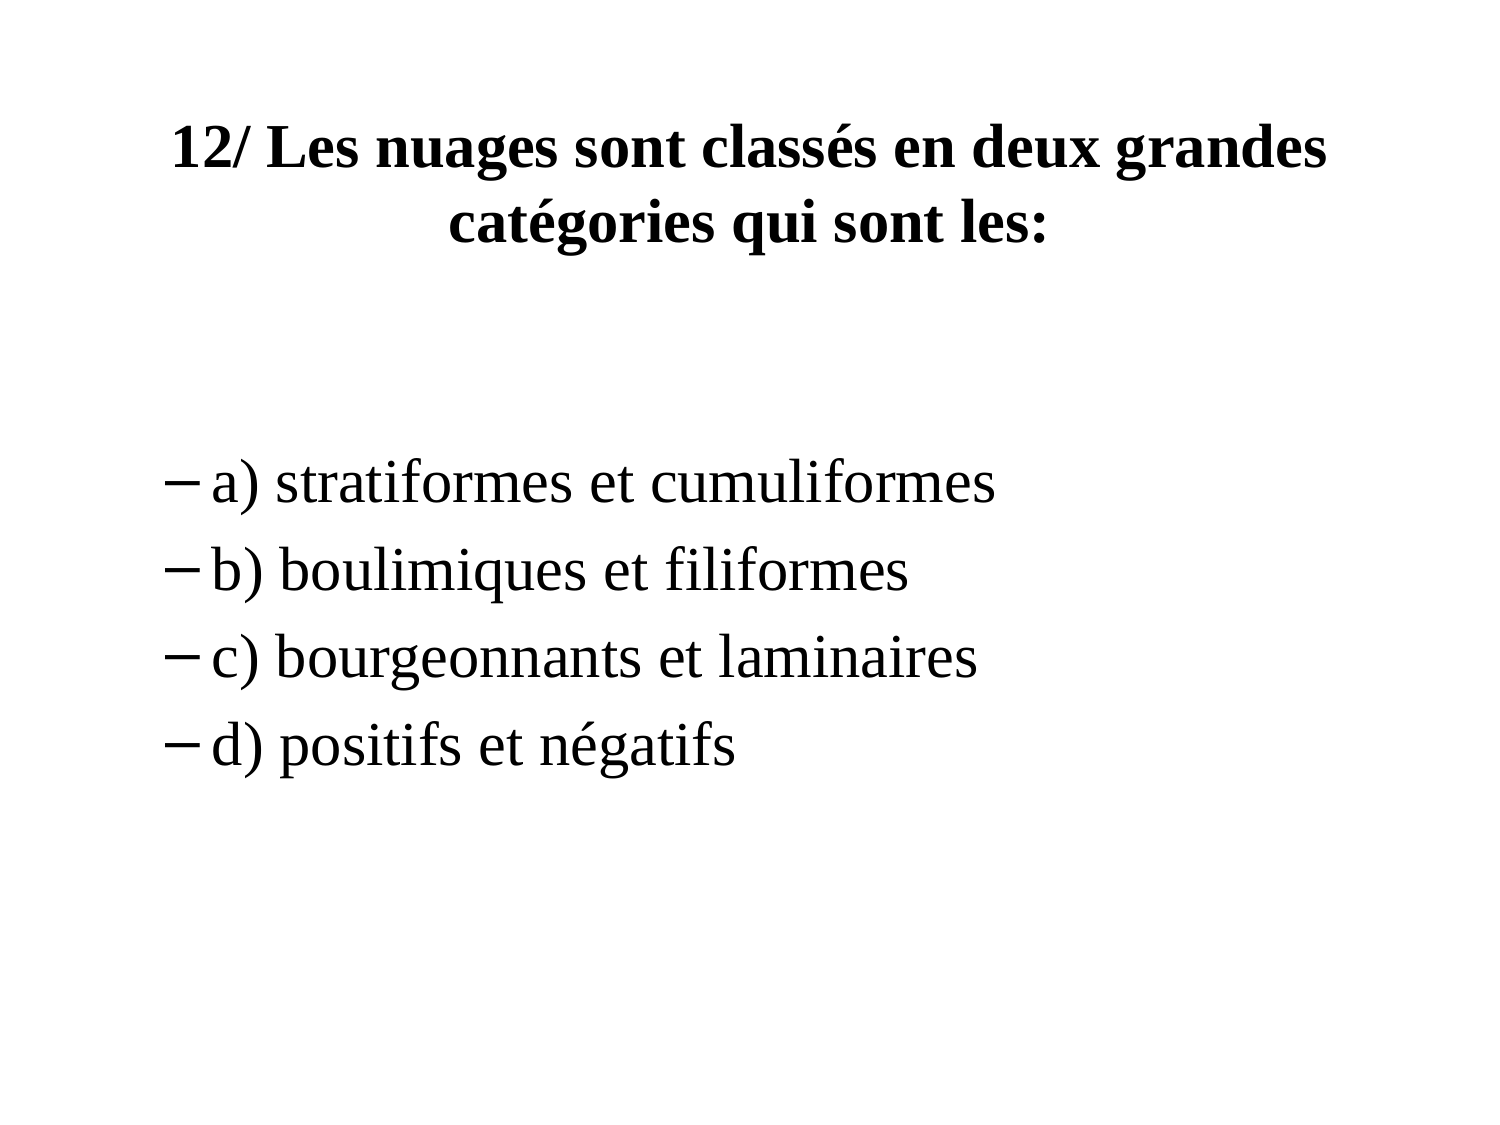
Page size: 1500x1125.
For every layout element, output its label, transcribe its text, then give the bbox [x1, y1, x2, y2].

title 12/ Les nuages sont classés en deux grandes catégories qui sont les: [75, 45, 1425, 315]
list a) stratiformes et cumuliformes b) boulimiques et filiformes c) bourgeonnants et laminaires d) positifs et négatifs [75, 432, 1341, 1005]
